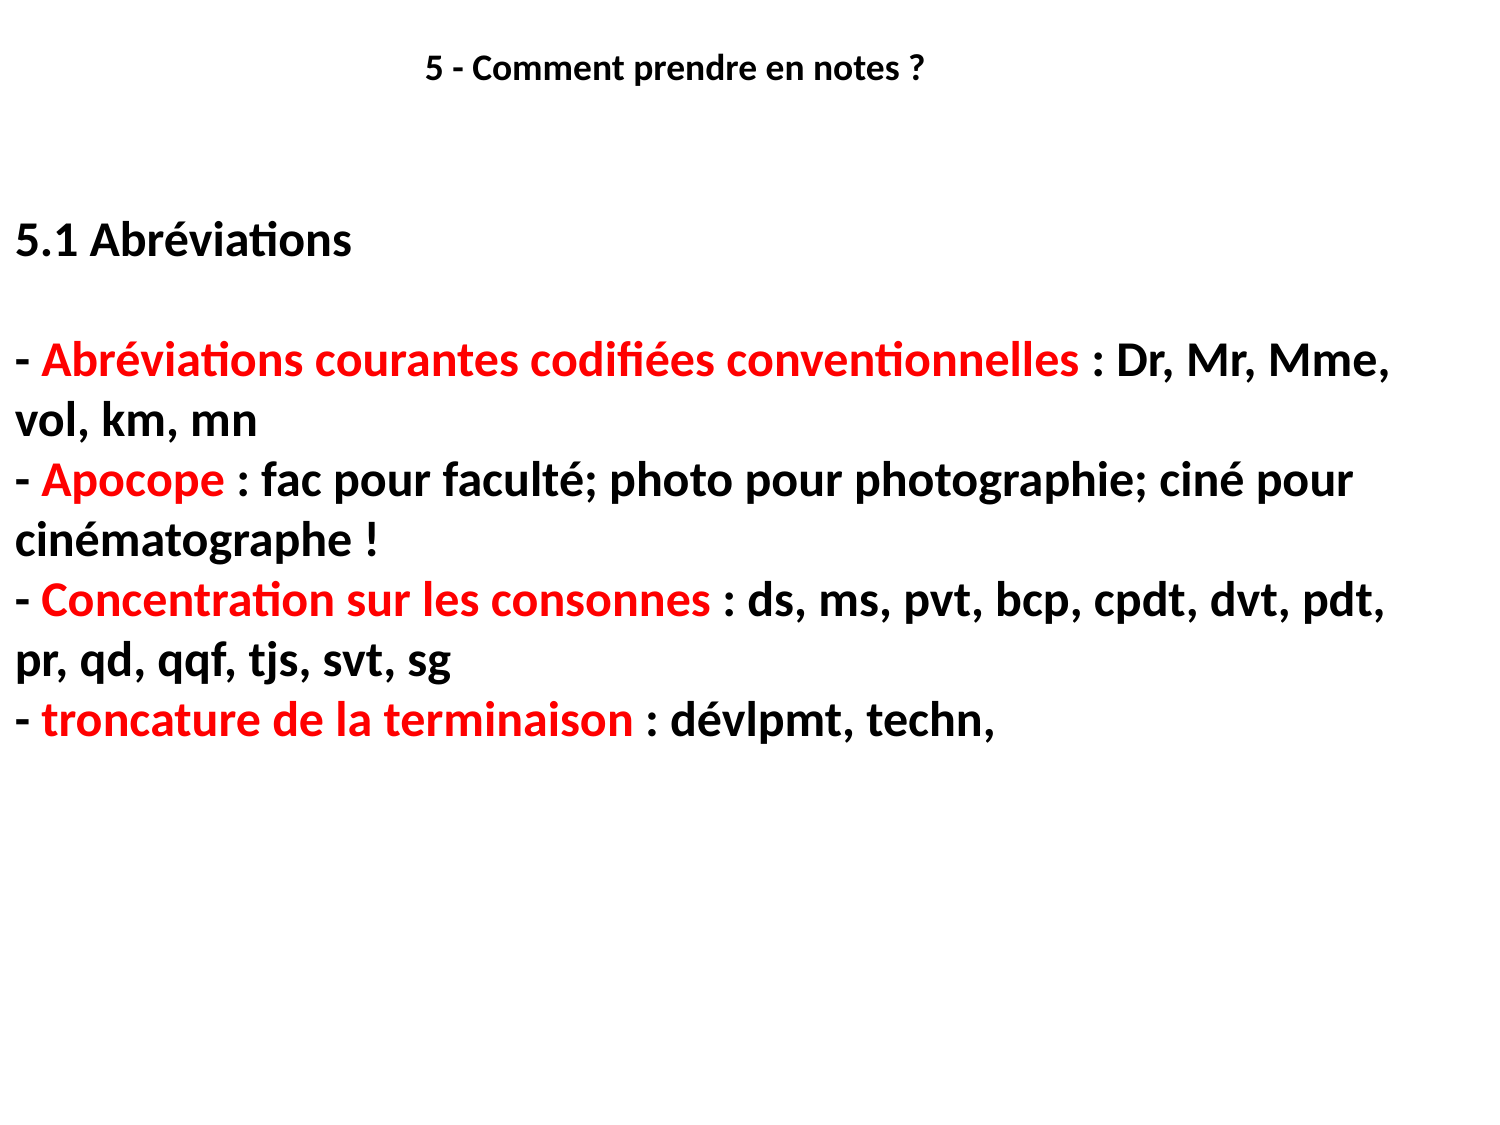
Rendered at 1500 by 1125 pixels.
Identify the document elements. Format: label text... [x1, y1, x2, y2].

text_box 5.1 Abréviations - Abréviations courantes codifiées conventionnelles : Dr, Mr, Mme, vol, km, mn - Apocope : fac pour faculté; photo pour photographie; ciné pour cinématographe ! - Concentration sur les consonnes : ds, ms, pvt, bcp, cpdt, dvt, pdt, pr, qd, qqf, tjs, svt, sg - troncature de la terminaison : dévlpmt, techn, [0, 199, 1465, 754]
text_box 5 - Comment prendre en notes ? [409, 35, 950, 95]
